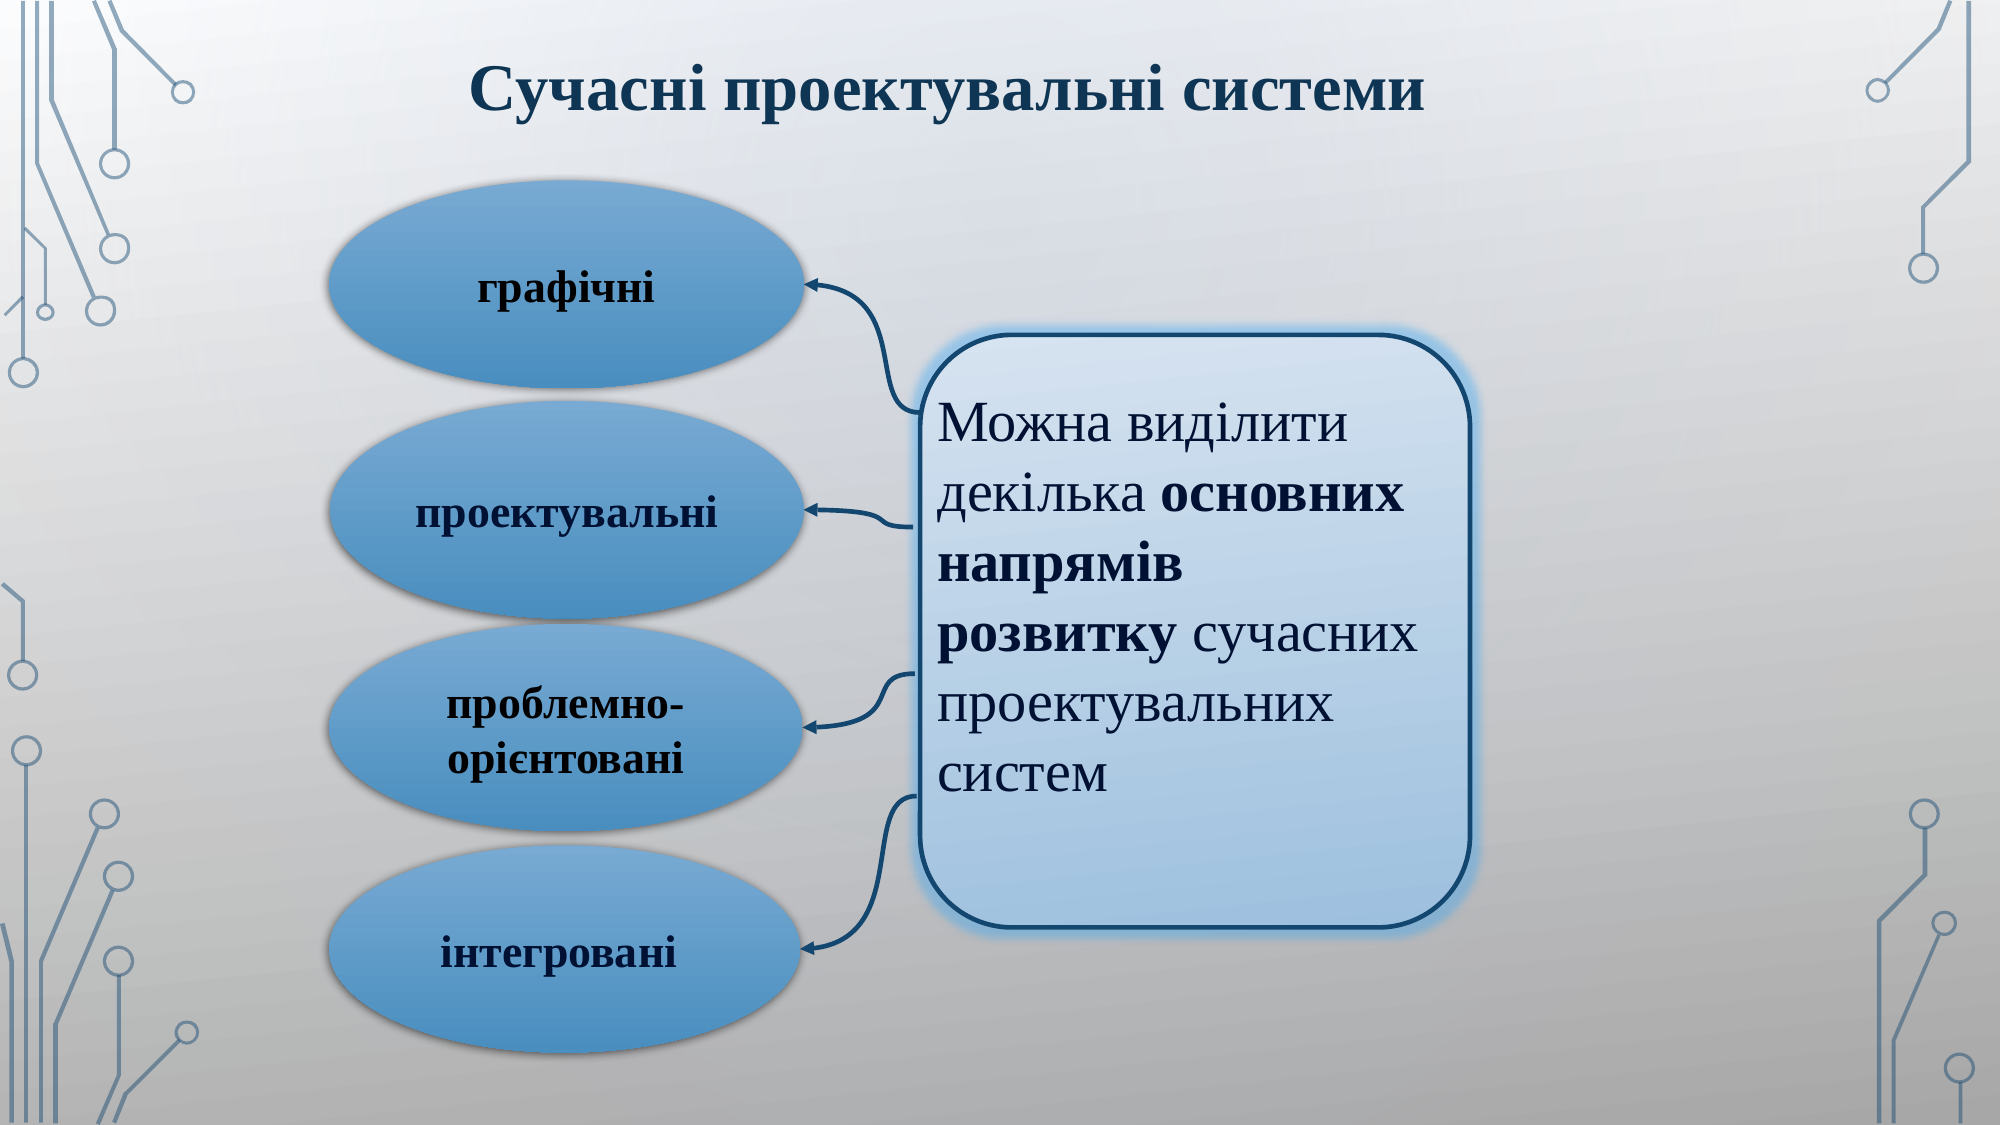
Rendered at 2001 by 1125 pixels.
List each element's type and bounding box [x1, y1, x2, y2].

text_box [1863, 0, 1976, 1124]
text_box [328, 180, 1471, 1053]
text_box [0, 0, 201, 1125]
picture [201, 0, 2000, 1125]
